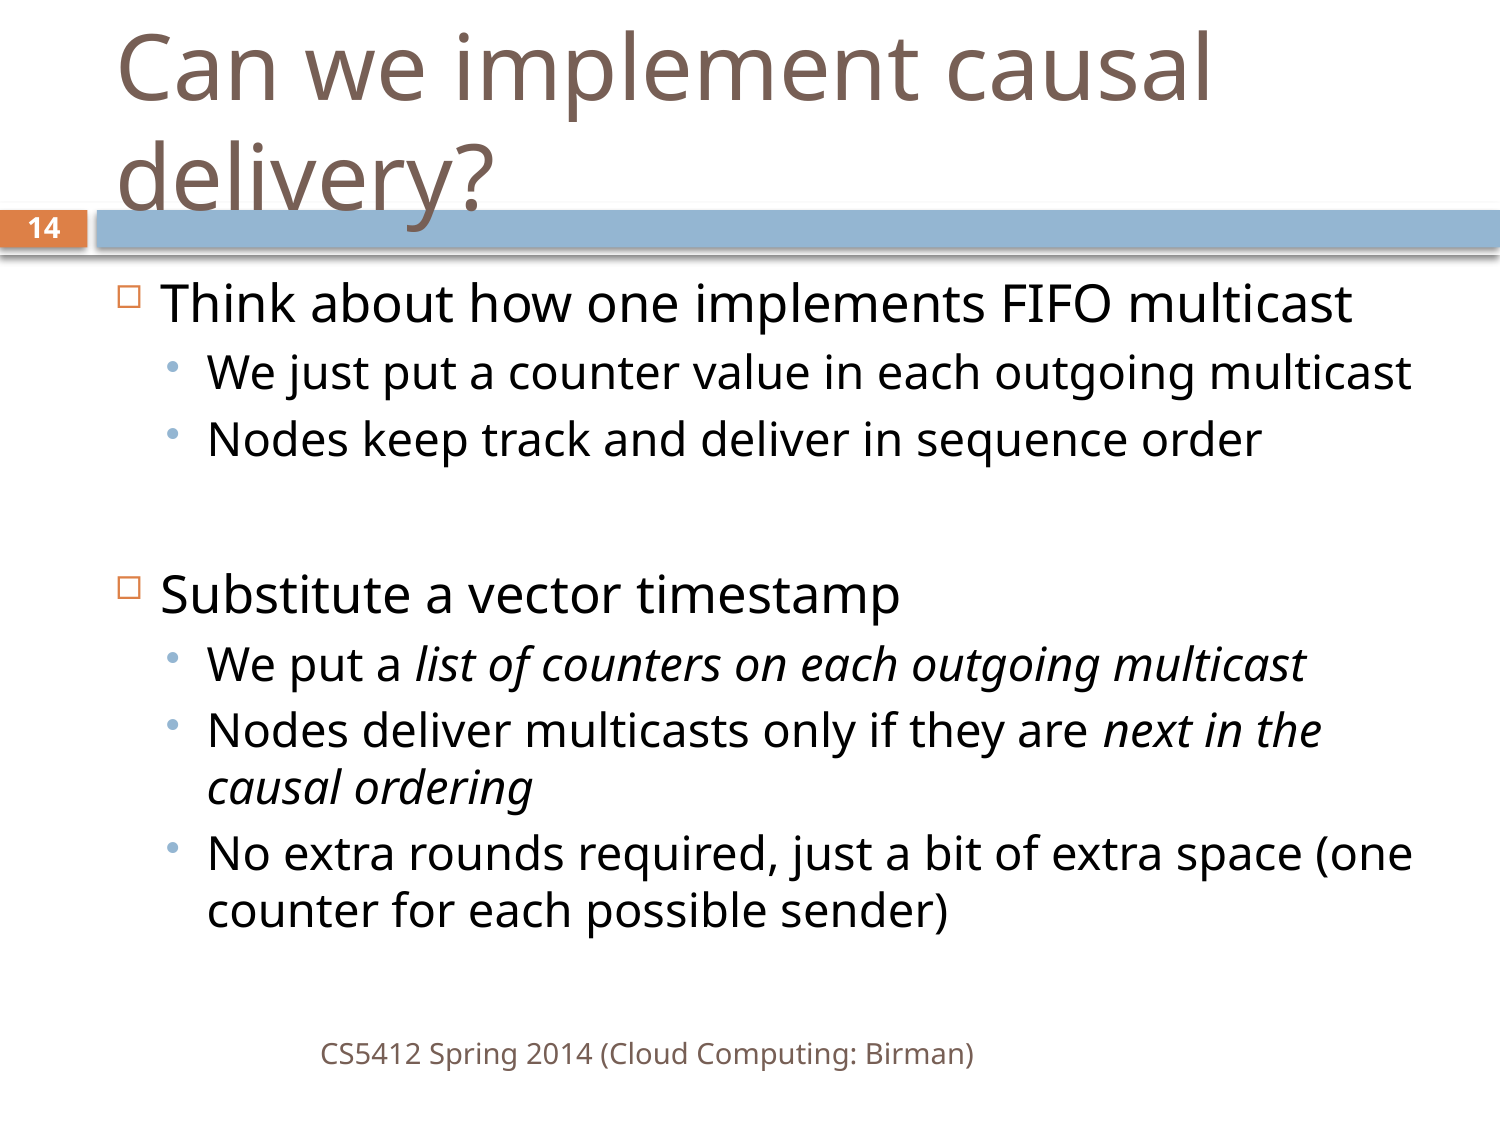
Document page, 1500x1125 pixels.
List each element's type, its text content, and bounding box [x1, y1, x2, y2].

slide_number 14 [0, 208, 88, 249]
list Think about how one implements FIFO multicast We just put a counter value in each outgoing multicast Nodes keep track and deliver in sequence order Substitute a vector timestamp We put a list of counters on each outgoing multicast Nodes deliver multicasts only if they are next in the causal ordering No extra rounds required, just a bit of extra space (one counter for each possible sender) [100, 262, 1438, 1000]
title Can we implement causal delivery? [100, 37, 1438, 200]
footer CS5412 Spring 2014 (Cloud Computing: Birman) [99, 1024, 990, 1085]
